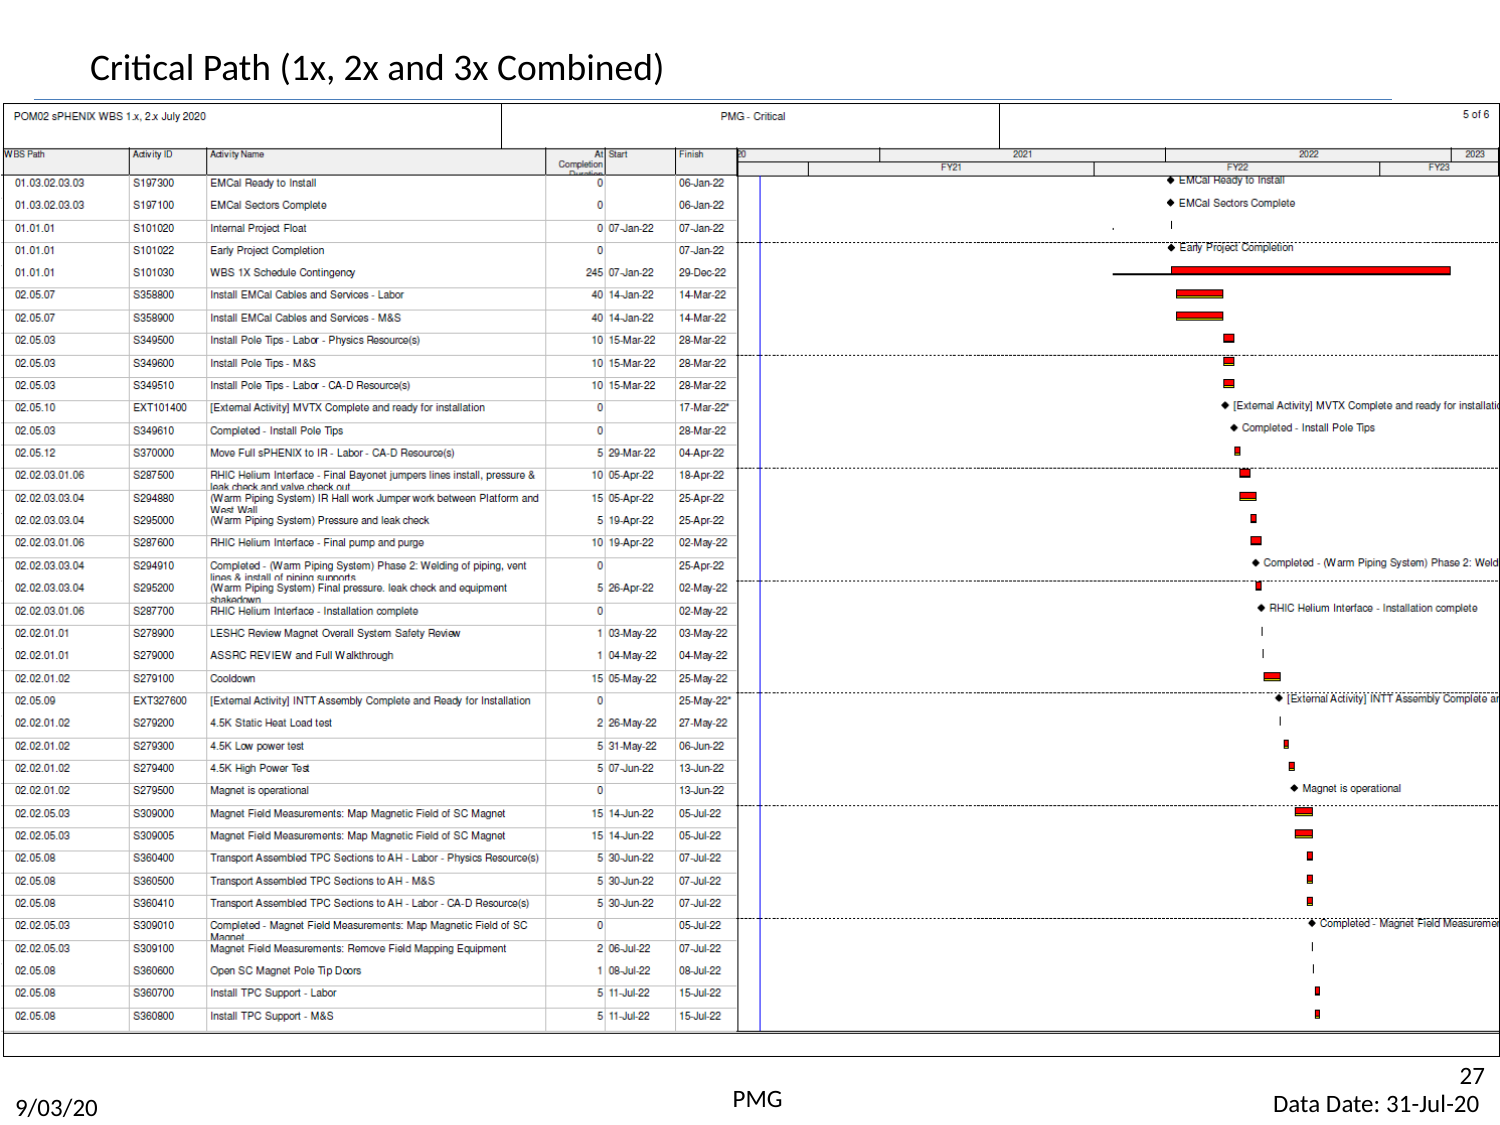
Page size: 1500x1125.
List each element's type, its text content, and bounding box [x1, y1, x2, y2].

picture [0, 100, 1500, 1058]
slide_number 27 [1412, 1064, 1500, 1085]
title Critical Path (1x, 2x and 3x Combined) [75, 5, 1425, 98]
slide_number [0, 1087, 350, 1125]
footer PMG [520, 1074, 996, 1121]
text_box Data Date: 31-Jul-20 [1253, 1085, 1500, 1120]
